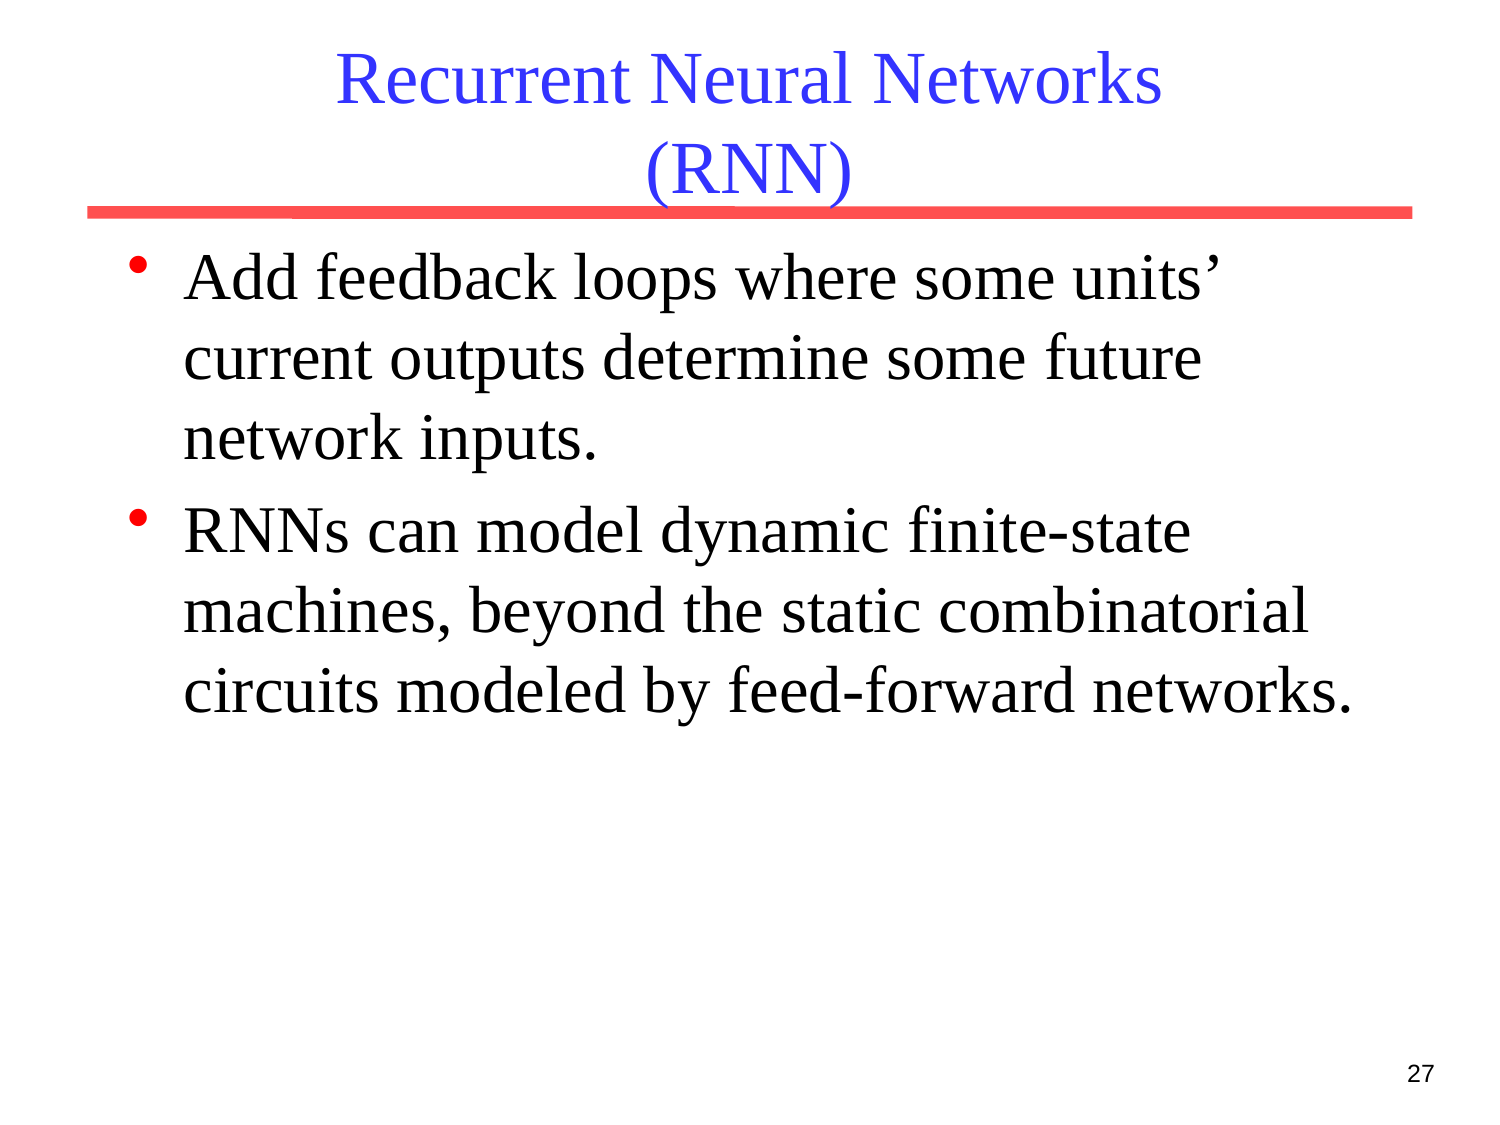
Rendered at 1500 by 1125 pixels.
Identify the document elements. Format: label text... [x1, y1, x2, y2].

title Recurrent Neural Networks (RNN) [112, 37, 1388, 201]
list Add feedback loops where some units’ current outputs determine some future network inputs. RNNs can model dynamic finite-state machines, beyond the static combinatorial circuits modeled by feed-forward networks. [112, 224, 1388, 995]
slide_number 27 [1137, 1049, 1451, 1125]
